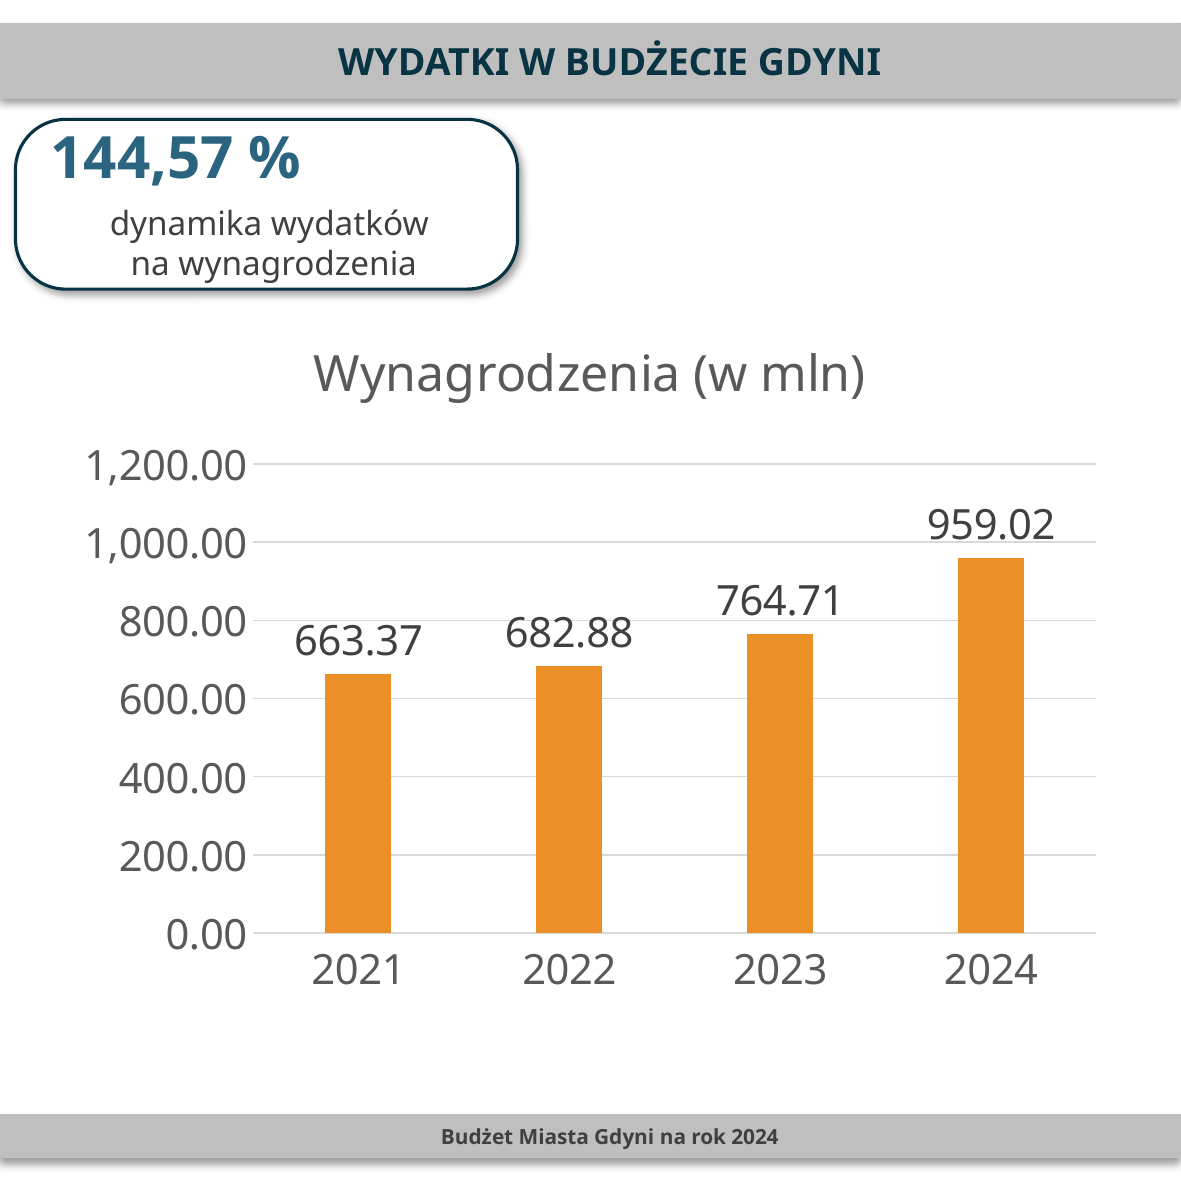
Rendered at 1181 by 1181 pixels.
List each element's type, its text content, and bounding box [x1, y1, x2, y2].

text_box Budżet Miasta Gdyni na rok 2024 [0, 1114, 1181, 1158]
text_box WYDATKI W BUDŻECIE GDYNI [0, 23, 1181, 99]
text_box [15, 112, 533, 291]
chart [63, 301, 1118, 1011]
